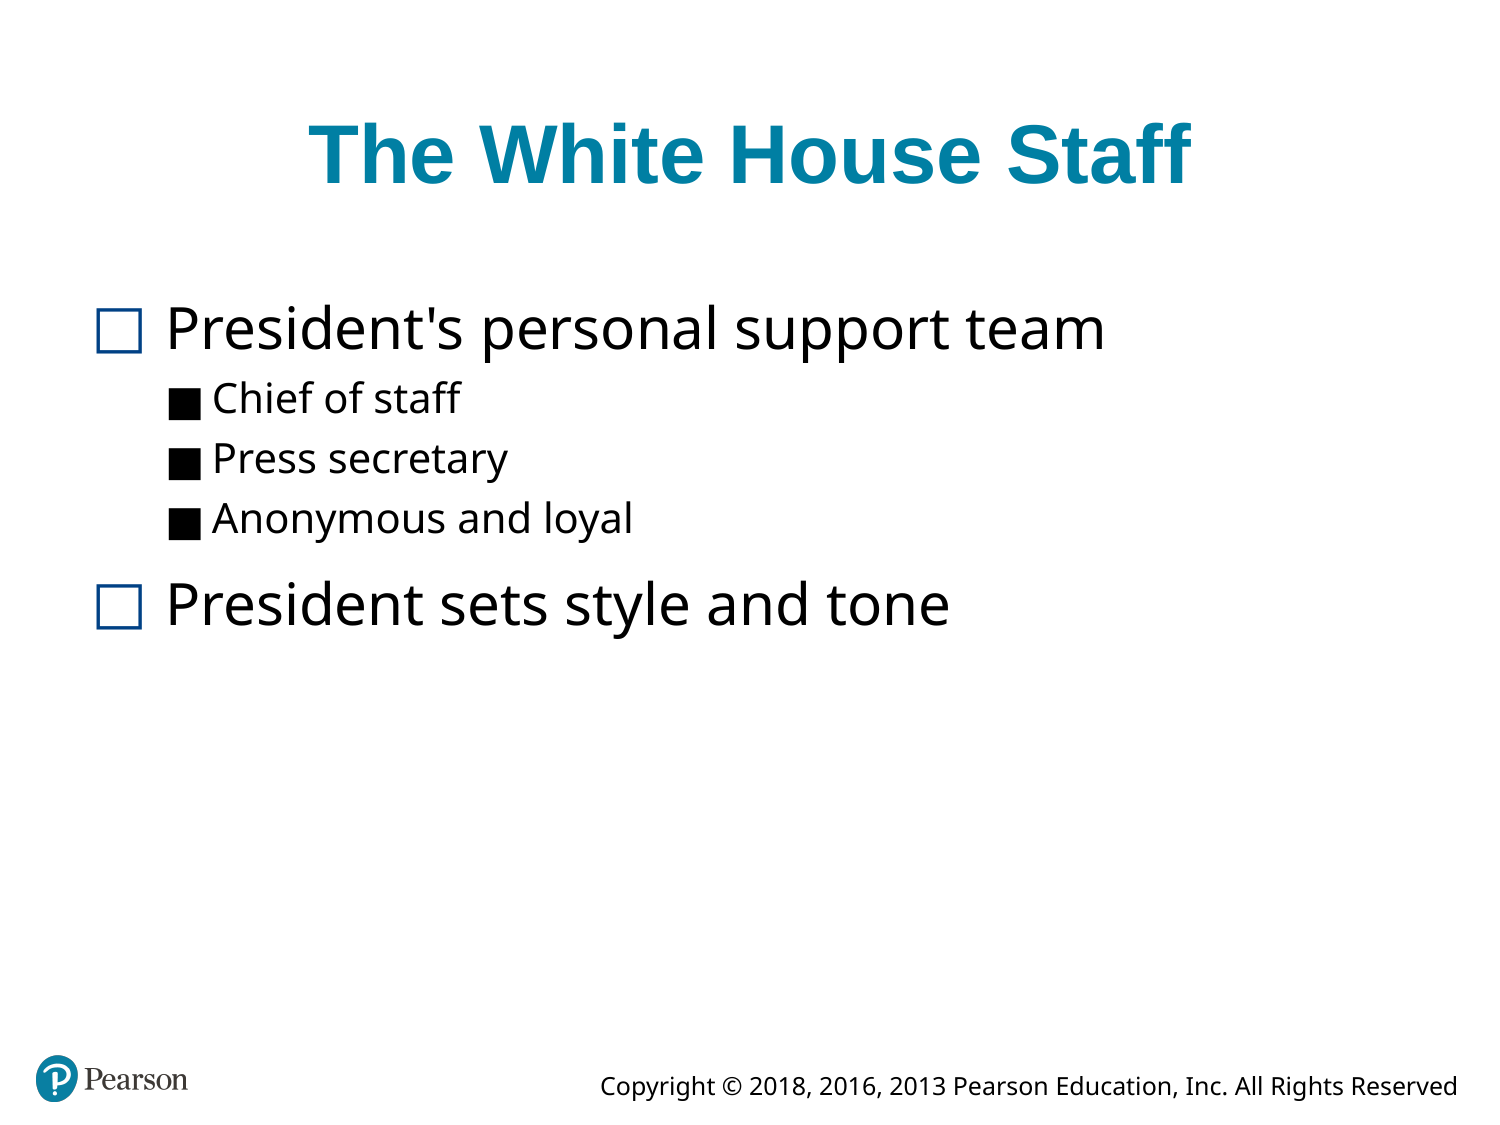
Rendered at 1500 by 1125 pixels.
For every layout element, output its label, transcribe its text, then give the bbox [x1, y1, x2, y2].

picture [36, 1088, 47, 1102]
picture [36, 1055, 52, 1071]
picture [44, 1064, 70, 1089]
list President's personal support team Chief of staff Press secretary Anonymous and loyal President sets style and tone [75, 262, 1425, 1005]
title The White House Staff [75, 35, 1425, 216]
picture [62, 1055, 188, 1102]
